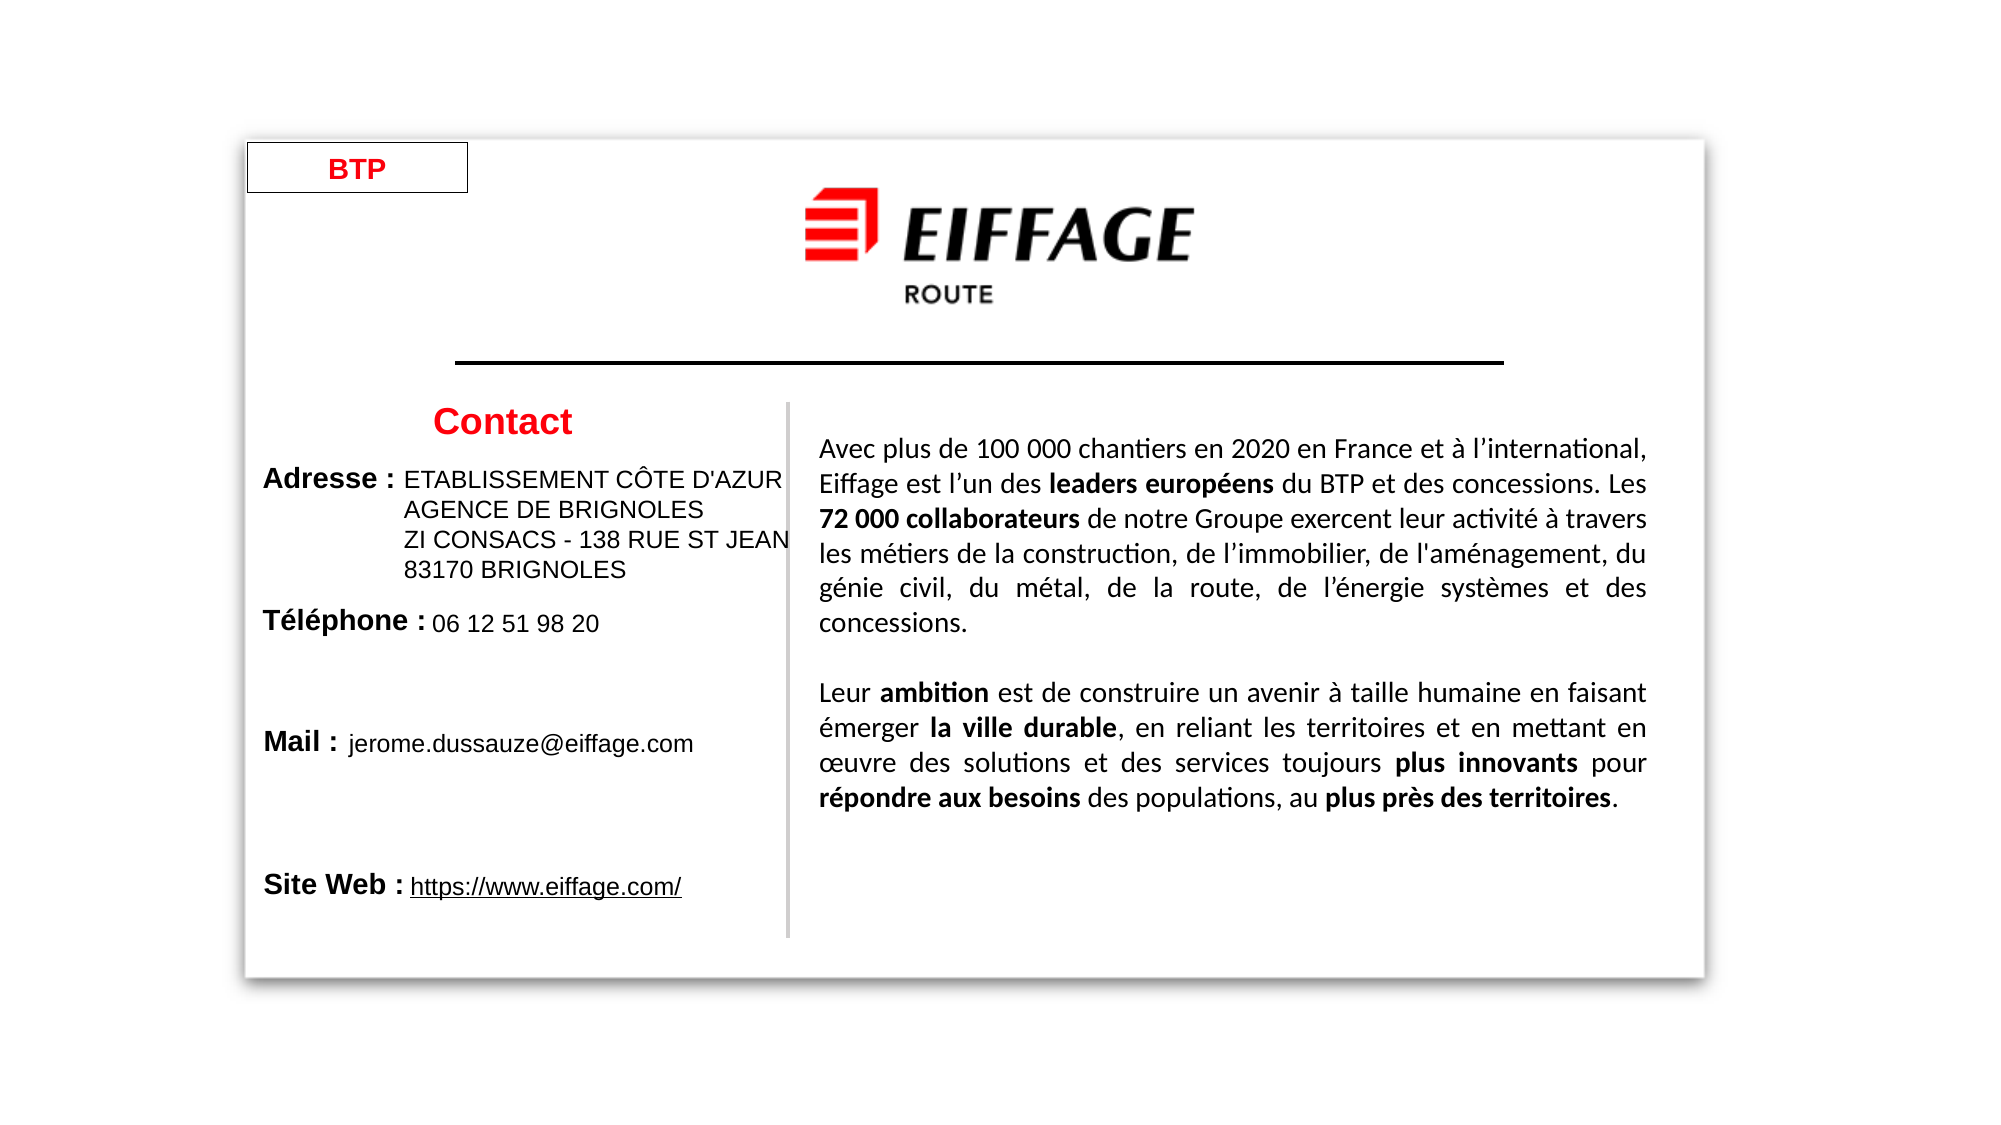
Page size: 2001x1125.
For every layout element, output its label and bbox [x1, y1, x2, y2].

text_box [189, 101, 1811, 1024]
picture [765, 149, 1235, 353]
